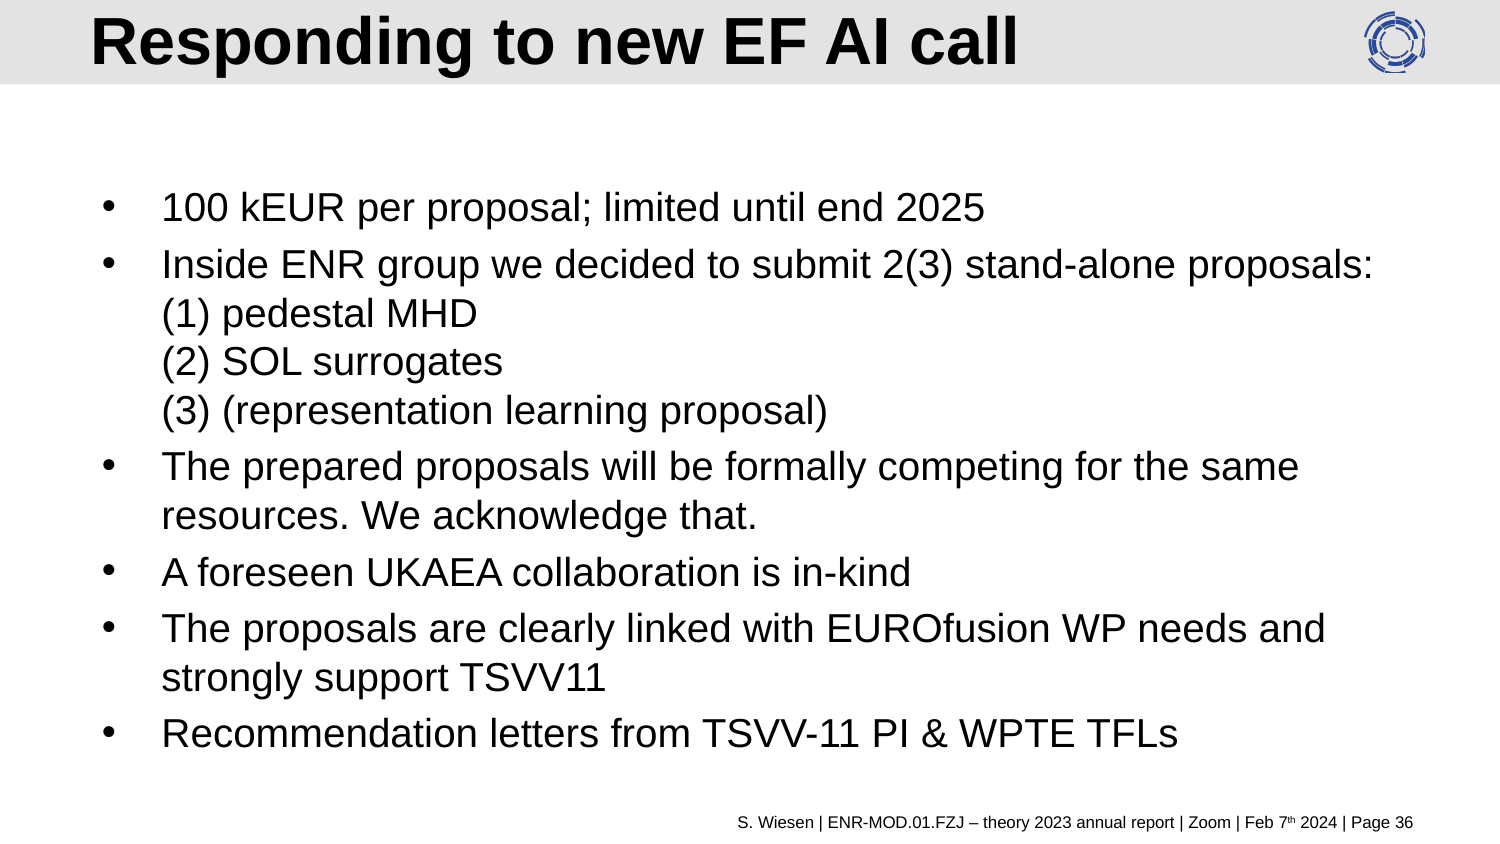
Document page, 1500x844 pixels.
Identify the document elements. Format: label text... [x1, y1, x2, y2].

text_box S. Wiesen | ENR-MOD.01.FZJ – theory 2023 annual report | Zoom | Feb 7th 2024 | Page 36 [76, 805, 1429, 839]
list 100 kEUR per proposal; limited until end 2025 Inside ENR group we decided to submit 2(3) stand-alone proposals: (1) pedestal MHD (2) SOL surrogates (3) (representation learning proposal) The prepared proposals will be formally competing for the same resources. We acknowledge that. A foreseen UKAEA collaboration is in-kind The proposals are clearly linked with EUROfusion WP needs and strongly support TSVV11 Recommendation letters from TSVV-11 PI & WPTE TFLs [75, 173, 1425, 777]
title Responding to new EF AI call [75, 9, 1313, 66]
picture [1364, 11, 1425, 73]
